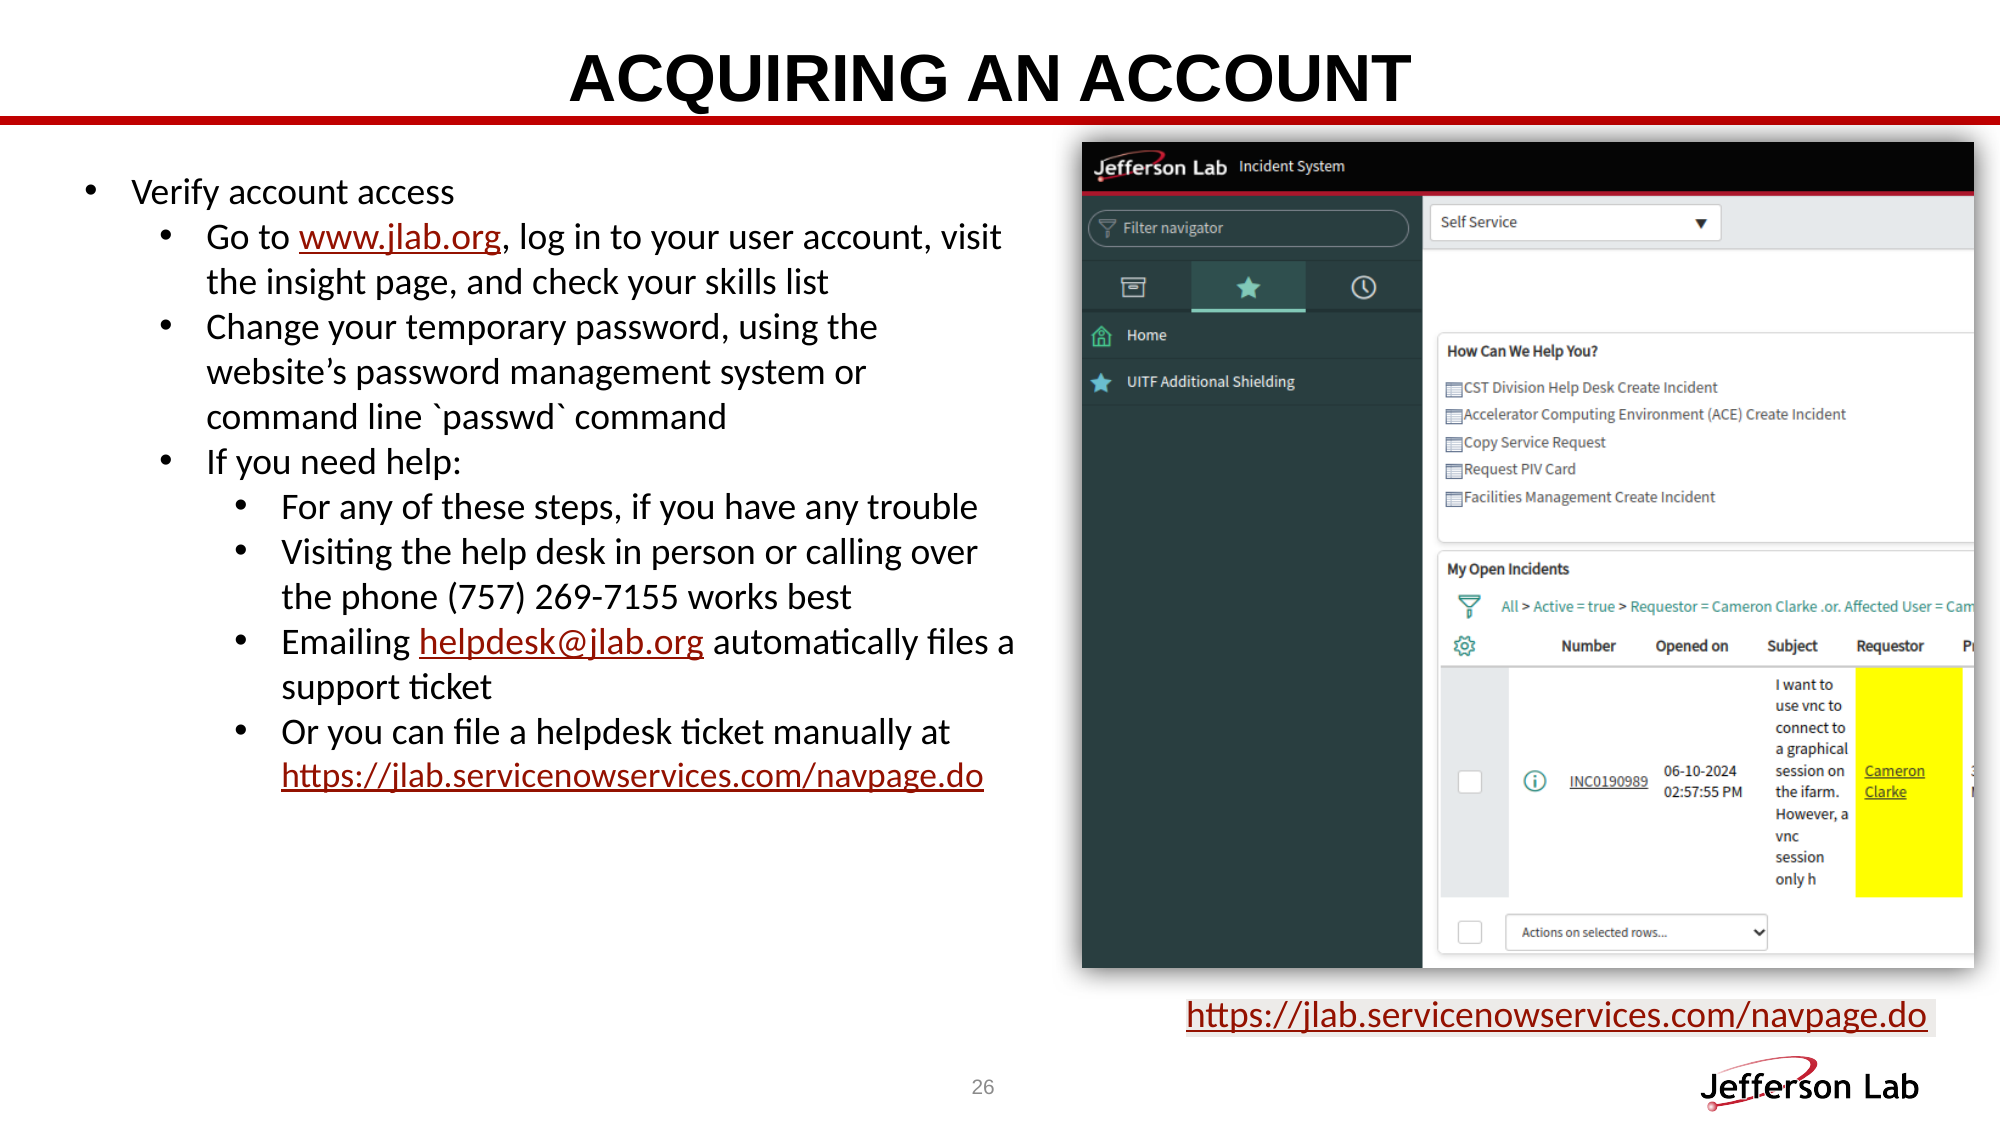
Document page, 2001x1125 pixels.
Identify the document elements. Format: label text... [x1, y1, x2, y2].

text_box Verify account access Go to www.jlab.org, log in to your user account, visit the insight page, and check your skills list Change your temporary password, using the website’s password management system or command line `passwd` command If you need help: For any of these steps, if you have any trouble Visiting the help desk in person or calling over the phone (757) 269-7155 works best Emailing helpdesk@jlab.org automatically files a support ticket Or you can file a helpdesk ticket manually at https://jlab.servicenowservices.com/navpage.do [69, 159, 1034, 802]
text_box https://jlab.servicenowservices.com/navpage.do [1133, 982, 1990, 1043]
title Acquiring an Account [0, 39, 2000, 120]
picture [1076, 142, 1974, 968]
picture [1698, 1047, 1933, 1124]
slide_number 26 [924, 1060, 1042, 1111]
